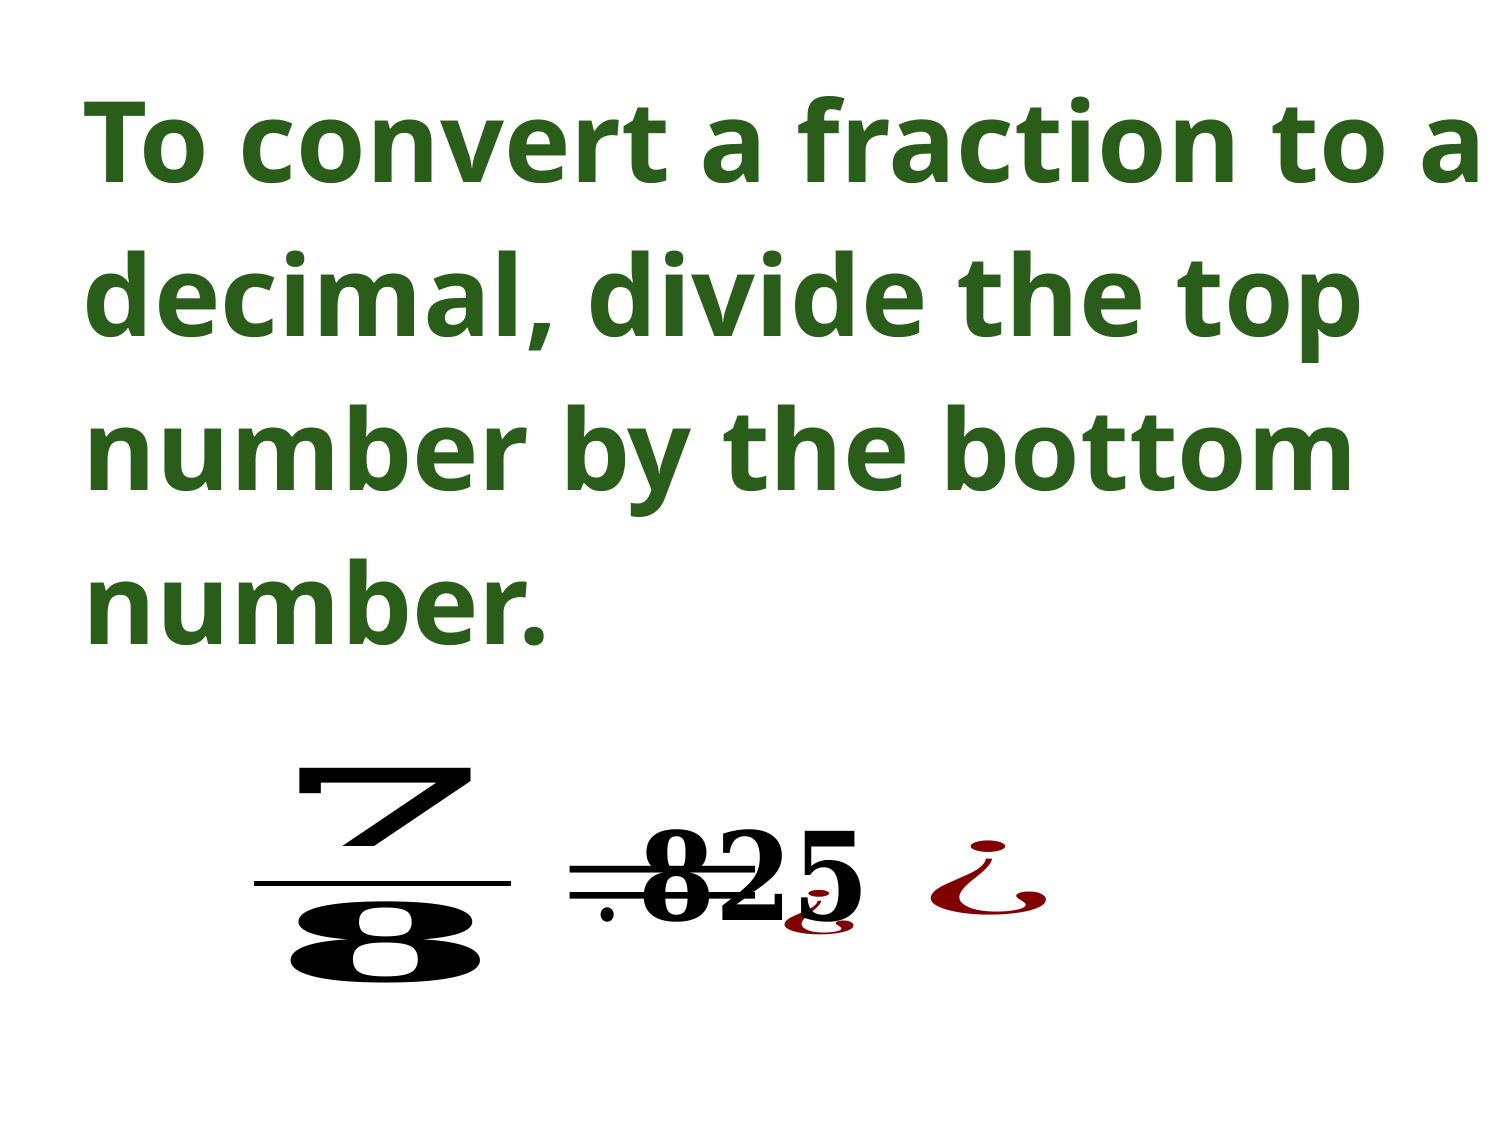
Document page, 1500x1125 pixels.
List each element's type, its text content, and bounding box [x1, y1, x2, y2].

text_box To convert a fraction to a decimal, divide the top number by the bottom number. [68, 43, 1500, 1079]
